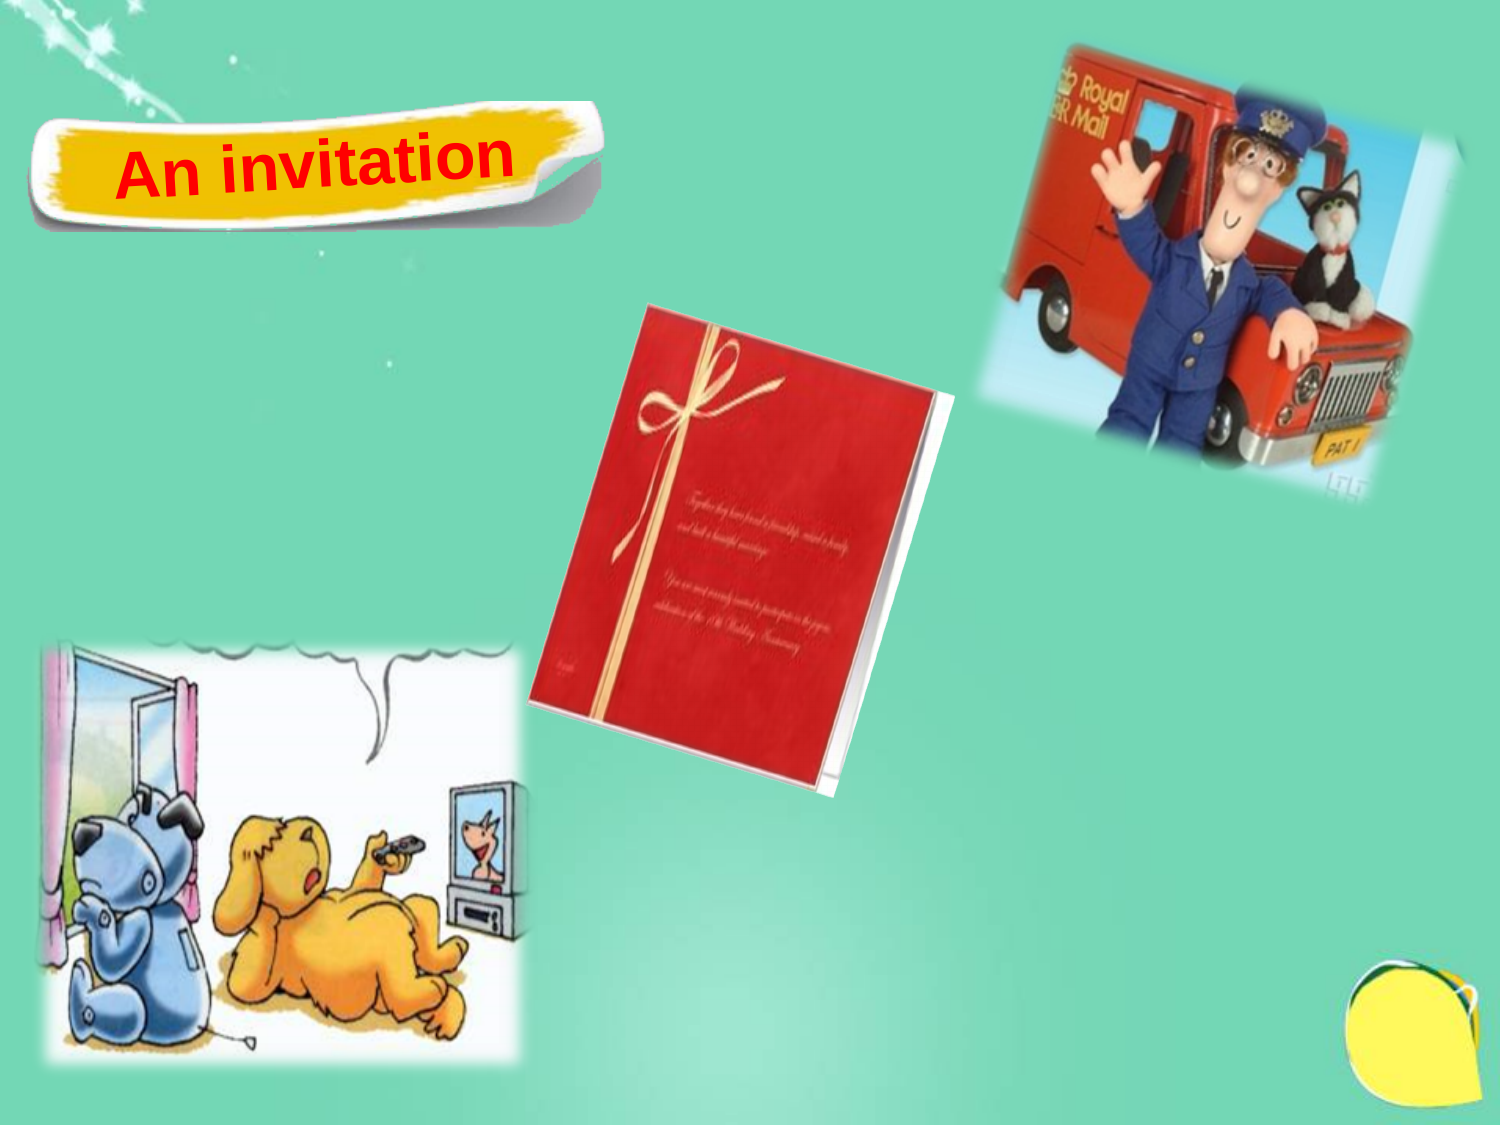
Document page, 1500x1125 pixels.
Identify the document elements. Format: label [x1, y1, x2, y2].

text_box [0, 101, 650, 232]
picture [0, 0, 1500, 1125]
